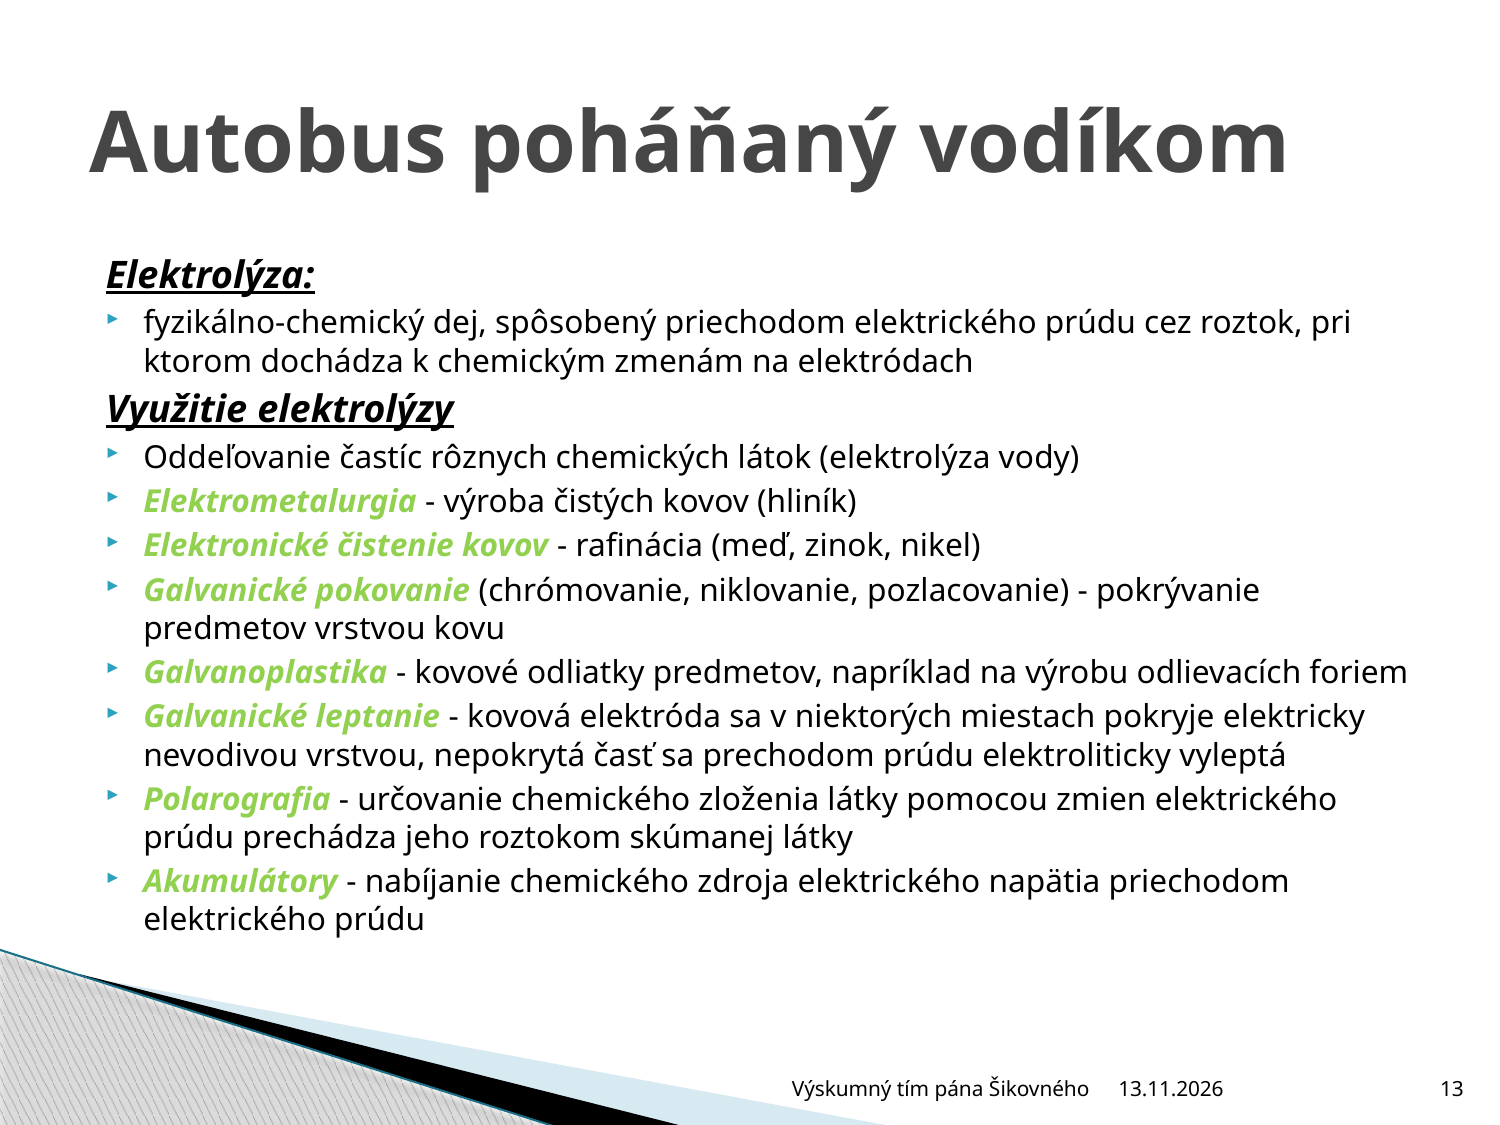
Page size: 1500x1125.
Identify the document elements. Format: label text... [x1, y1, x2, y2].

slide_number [1105, 1051, 1418, 1112]
title Autobus poháňaný vodíkom [75, 45, 1425, 233]
slide_number 13 [1418, 1051, 1479, 1112]
list Elektrolýza: fyzikálno-chemický dej, spôsobený priechodom elektrického prúdu cez roztok, pri ktorom dochádza k chemickým zmenám na elektródach Využitie elektrolýzy Oddeľovanie častíc rôznych chemických látok (elektrolýza vody) Elektrometalurgia - výroba čistých kovov (hliník) Elektronické čistenie kovov - rafinácia (meď, zinok, nikel) Galvanické pokovanie (chrómovanie, niklovanie, pozlacovanie) - pokrývanie predmetov vrstvou kovu Galvanoplastika - kovové odliatky predmetov, napríklad na výrobu odlievacích foriem Galvanické leptanie - kovová elektróda sa v niektorých miestach pokryje elektricky nevodivou vrstvou, nepokrytá časť sa prechodom prúdu elektroliticky vyleptá Polarografia - určovanie chemického zloženia látky pomocou zmien elektrického prúdu prechádza jeho roztokom skúmanej látky Akumulátory - nabíjanie chemického zdroja elektrického napätia priechodom elektrického prúdu [75, 243, 1425, 986]
footer Výskumný tím pána Šikovného [718, 1051, 1105, 1112]
